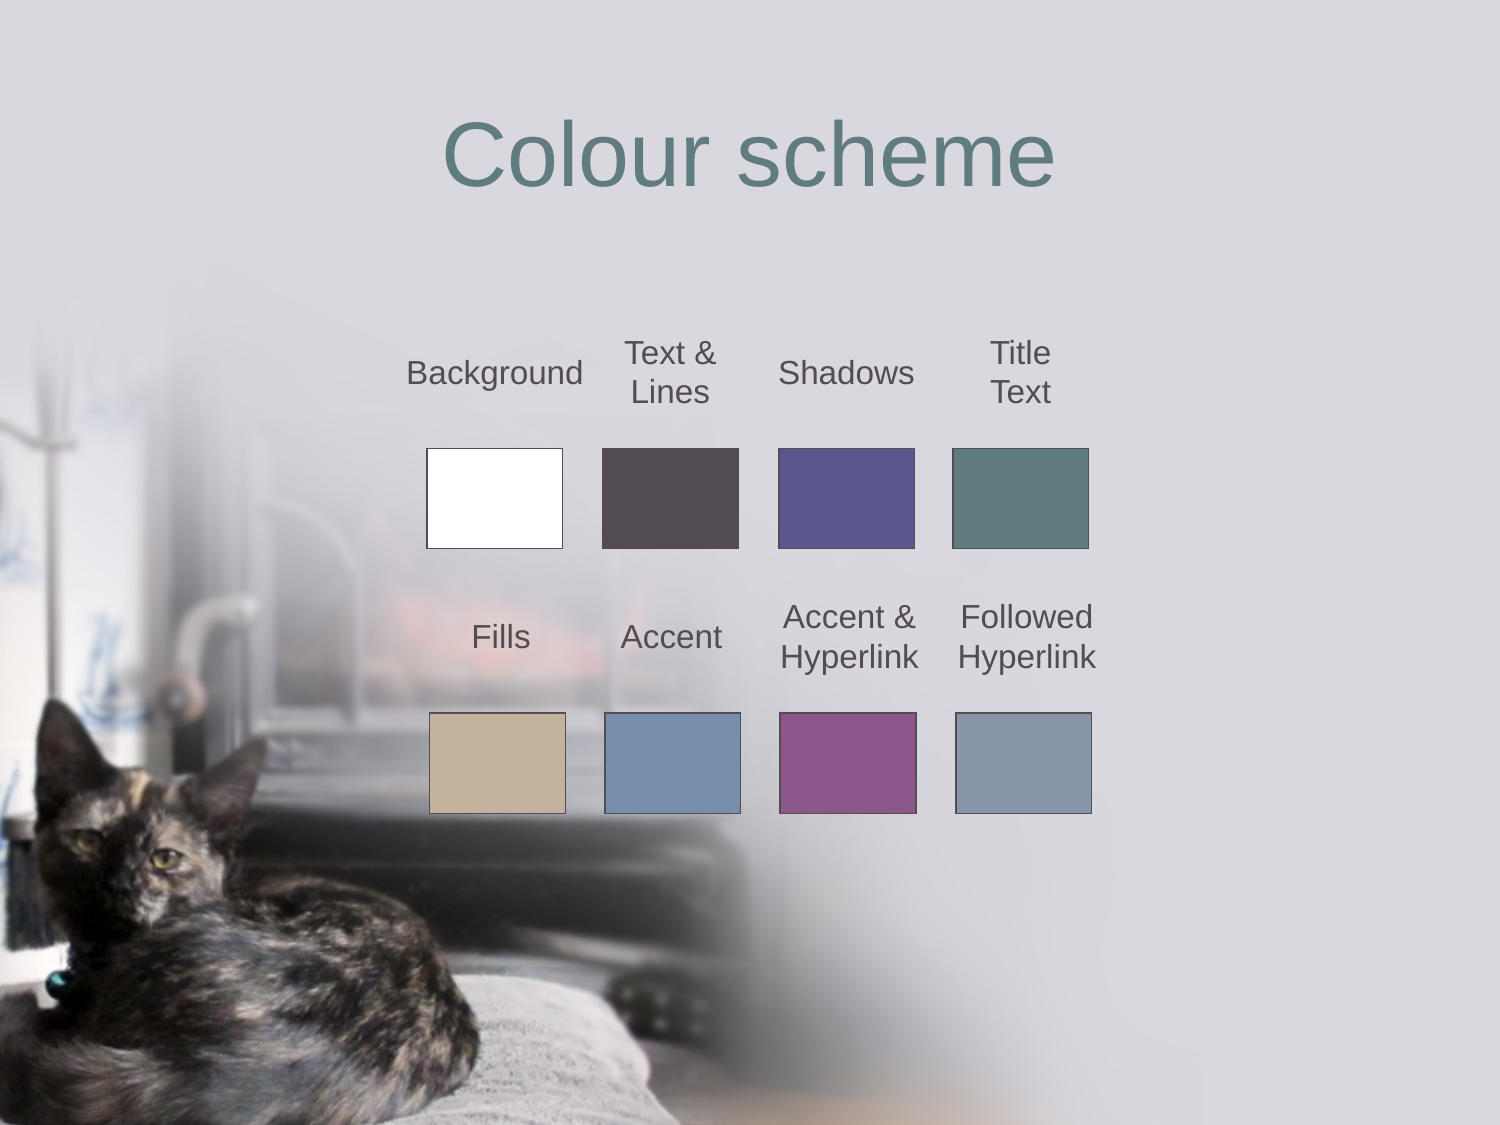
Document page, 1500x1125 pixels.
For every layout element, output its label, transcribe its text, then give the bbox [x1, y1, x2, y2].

text_box Title Text [974, 323, 1067, 418]
text_box [602, 448, 738, 549]
text_box Shadows [763, 343, 930, 399]
picture [0, 0, 1500, 1125]
text_box [427, 448, 563, 549]
text_box [780, 713, 916, 814]
text_box [604, 713, 741, 814]
text_box [778, 448, 915, 549]
text_box Accent [605, 608, 738, 663]
text_box [429, 713, 566, 814]
text_box Background [391, 343, 599, 399]
text_box [955, 713, 1092, 814]
text_box Followed Hyperlink [942, 587, 1112, 683]
title Colour scheme [75, 56, 1425, 244]
text_box [952, 448, 1089, 549]
text_box Text & Lines [609, 323, 732, 418]
text_box Accent & Hyperlink [765, 588, 935, 683]
text_box Fills [456, 608, 546, 663]
